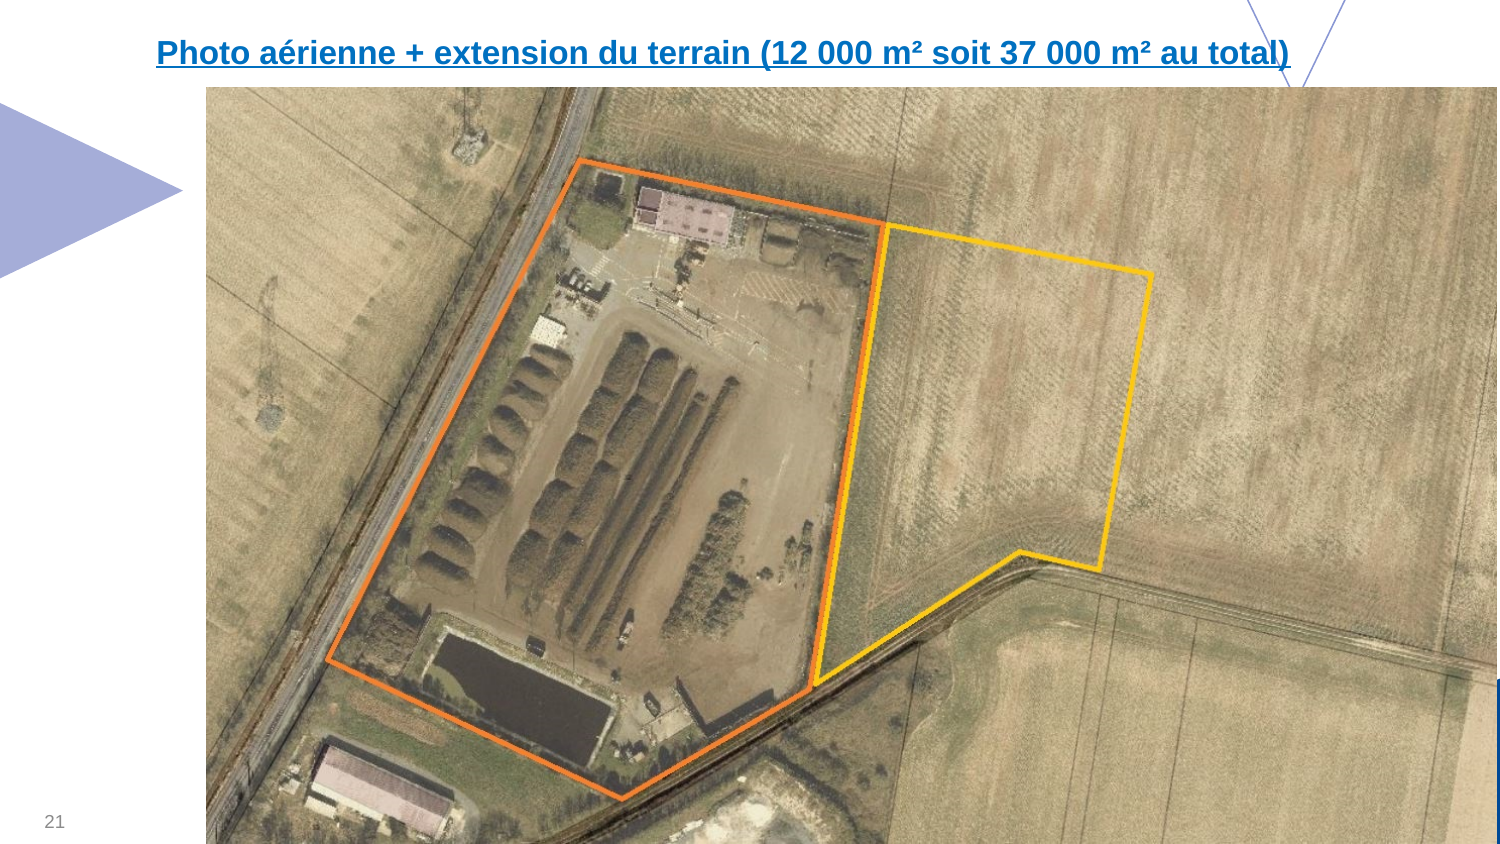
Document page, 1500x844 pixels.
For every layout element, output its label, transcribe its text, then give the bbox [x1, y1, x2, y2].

picture [206, 87, 1497, 844]
text_box Photo aérienne + extension du terrain (12 000 m² soit 37 000 m² au total) [141, 23, 1453, 79]
slide_number 21 [29, 798, 183, 844]
